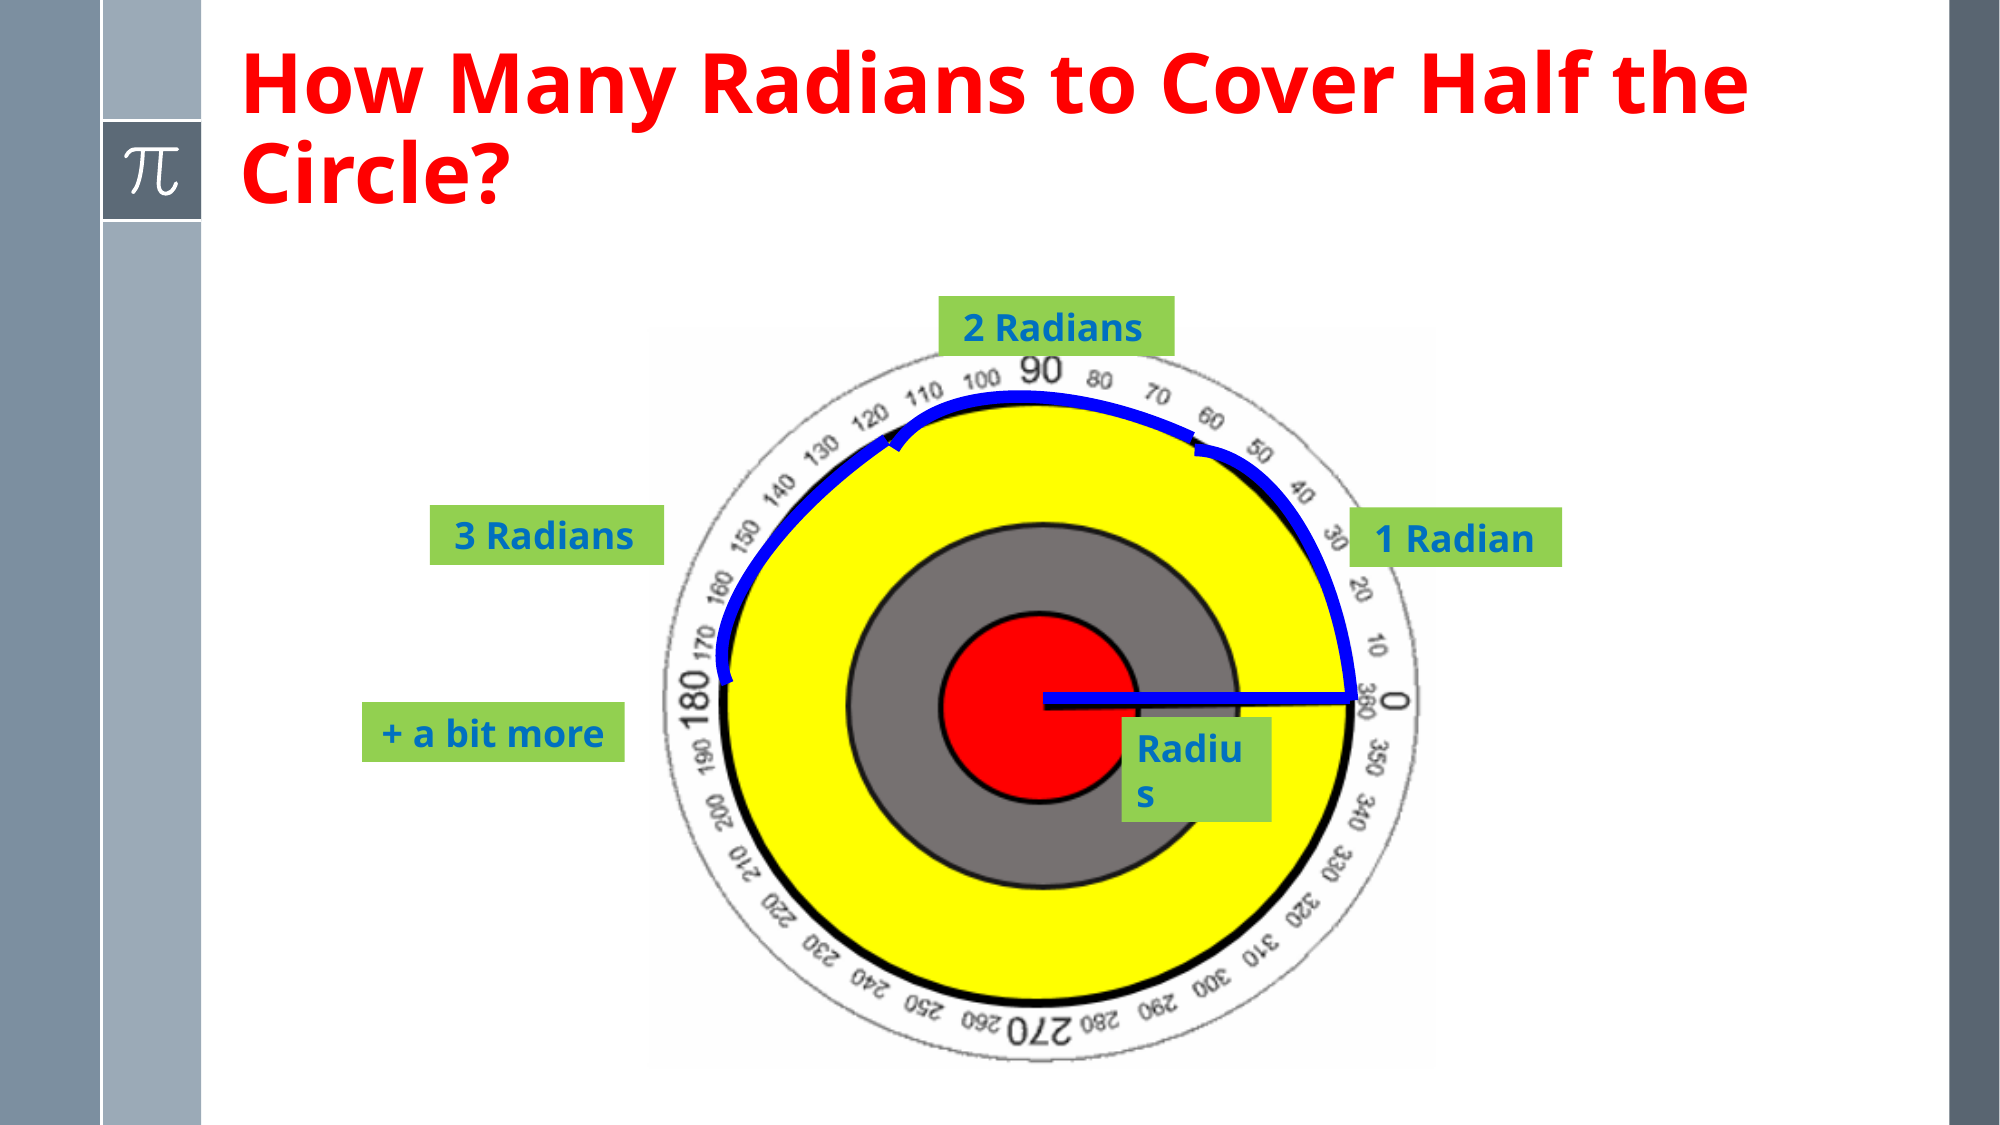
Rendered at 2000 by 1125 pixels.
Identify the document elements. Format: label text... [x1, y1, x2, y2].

text_box + a bit more [362, 702, 612, 762]
text_box 1 Radian [1475, 507, 1563, 567]
text_box 3 Radians [429, 505, 612, 565]
text_box 2 Radians [938, 296, 1175, 312]
title How Many Radians to Cover Half the Circle? [224, 25, 1926, 230]
picture [612, 312, 1475, 1079]
